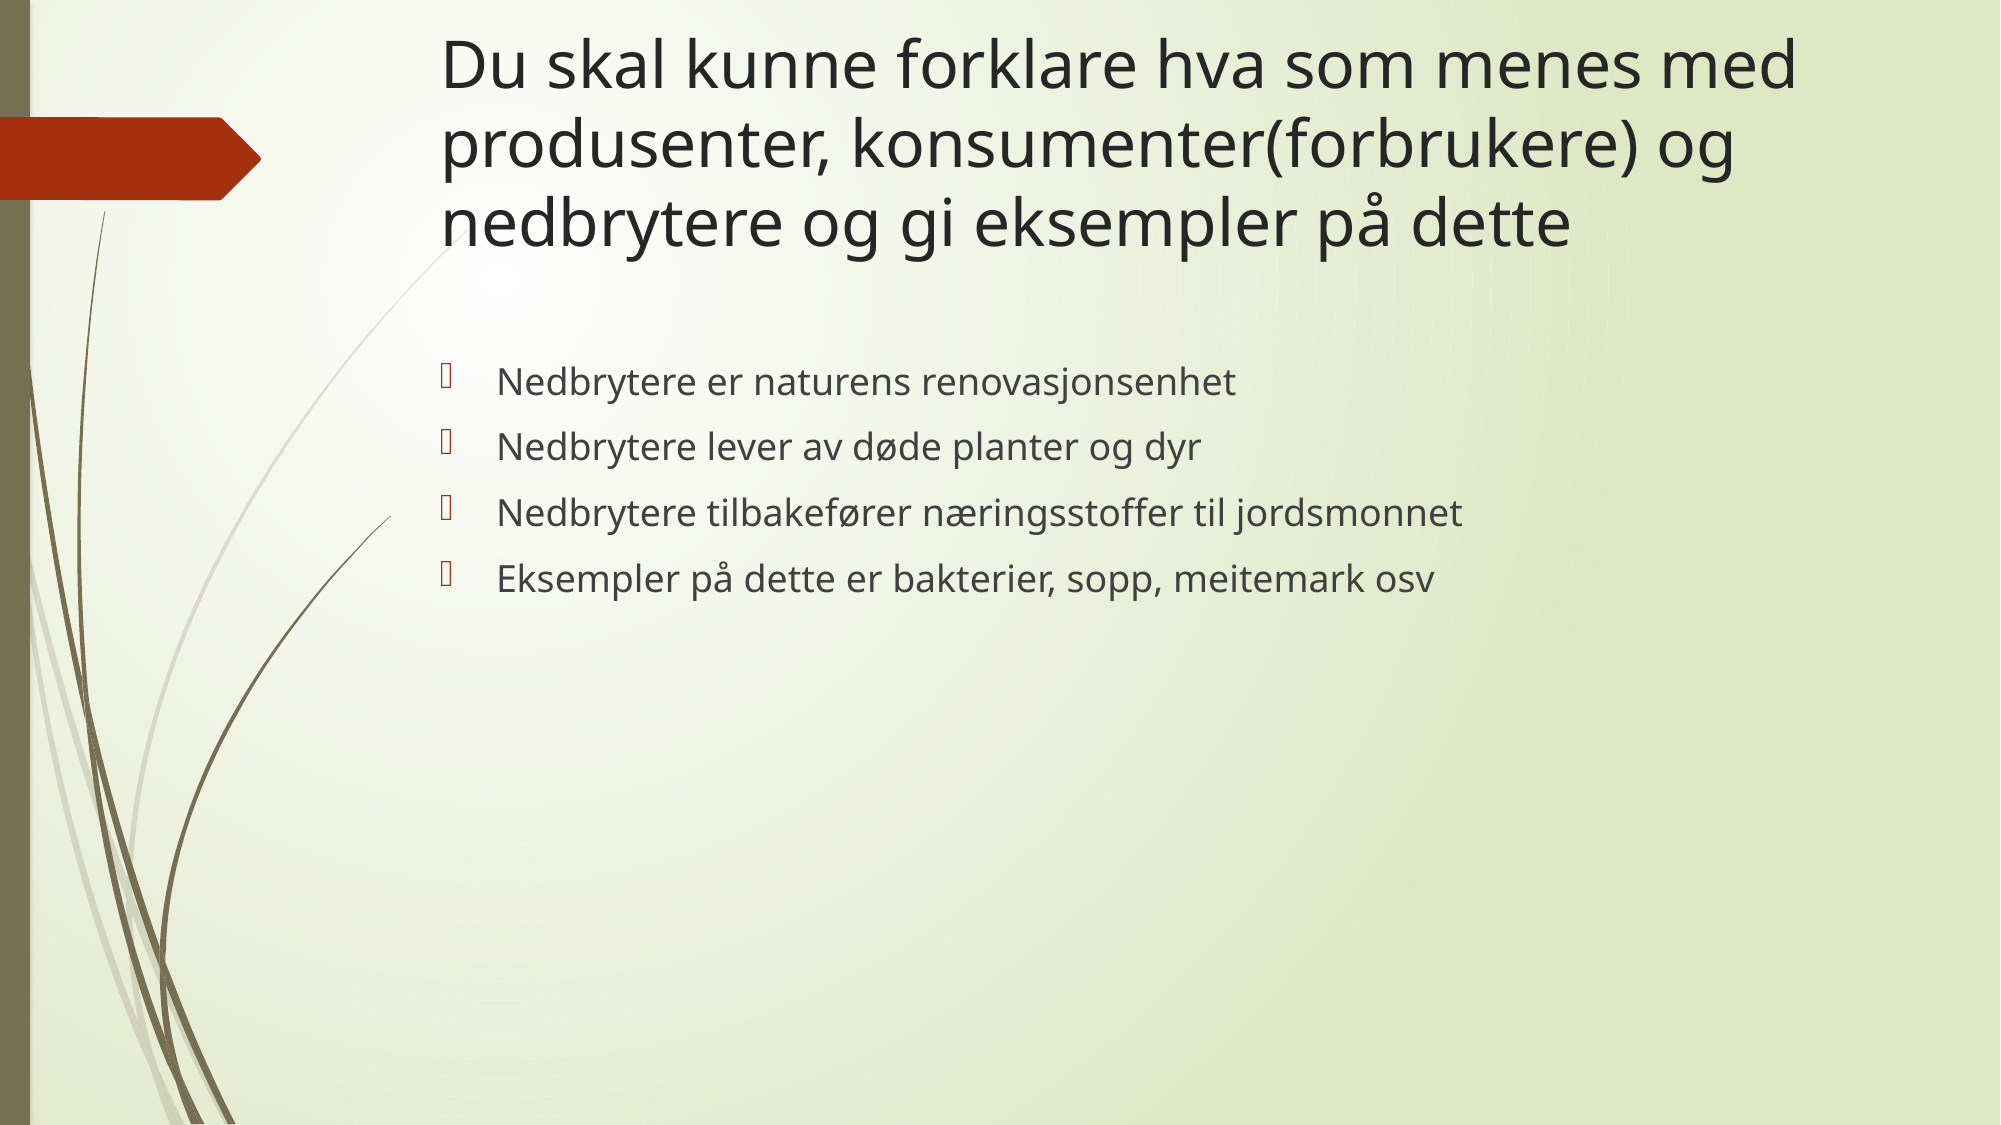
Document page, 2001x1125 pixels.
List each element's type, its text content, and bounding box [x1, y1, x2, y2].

list Nedbrytere er naturens renovasjonsenhet Nedbrytere lever av døde planter og dyr Nedbrytere tilbakefører næringsstoffer til jordsmonnet Eksempler på dette er bakterier, sopp, meitemark osv [424, 350, 1888, 970]
title Du skal kunne forklare hva som menes med produsenter, konsumenter(forbrukere) og nedbrytere og gi eksempler på dette [425, 14, 1888, 313]
